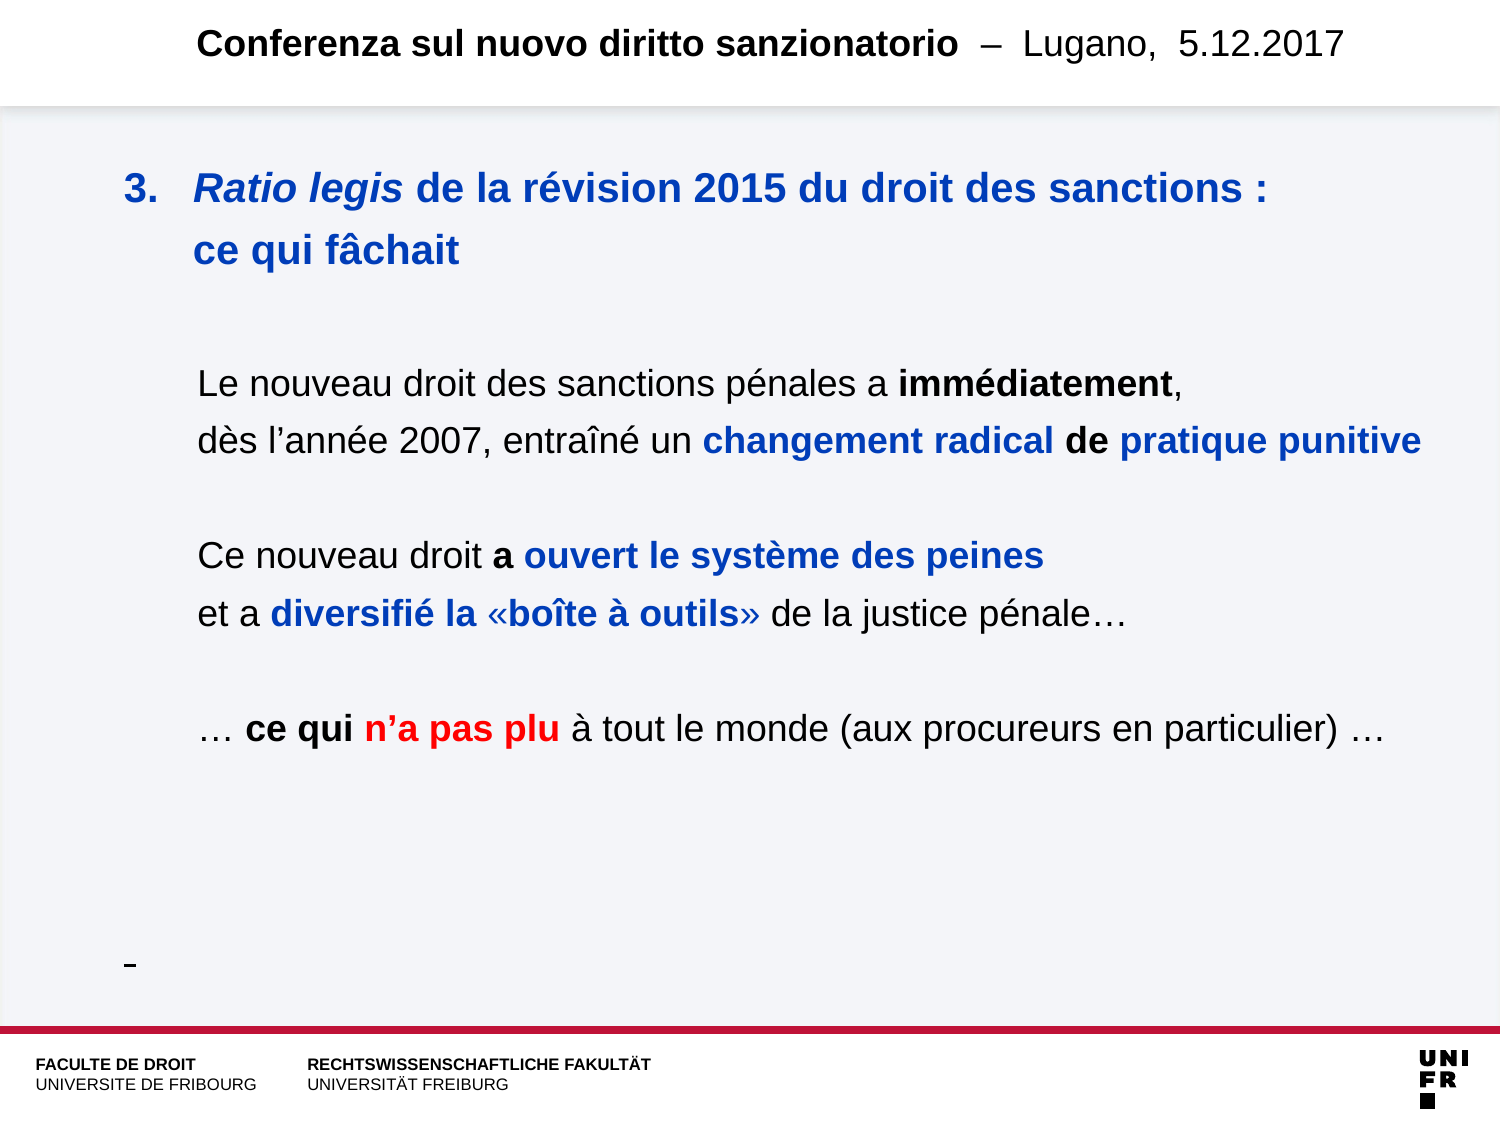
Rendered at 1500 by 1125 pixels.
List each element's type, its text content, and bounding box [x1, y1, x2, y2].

picture [0, 106, 1500, 1026]
title Conferenza sul nuovo diritto sanzionatorio – Lugano, 5.12.2017 [76, 19, 1465, 90]
list 3. Ratio legis de la révision 2015 du droit des sanctions : ce qui fâchait Le nouveau droit des sanctions pénales a immédiatement, dès l’année 2007, entraîné un changement radical de pratique punitive Ce nouveau droit a ouvert le système des peines et a diversifié la «boîte à outils» de la justice pénale… … ce qui n’a pas plu à tout le monde (aux procureurs en particulier) … [123, 160, 1447, 1012]
